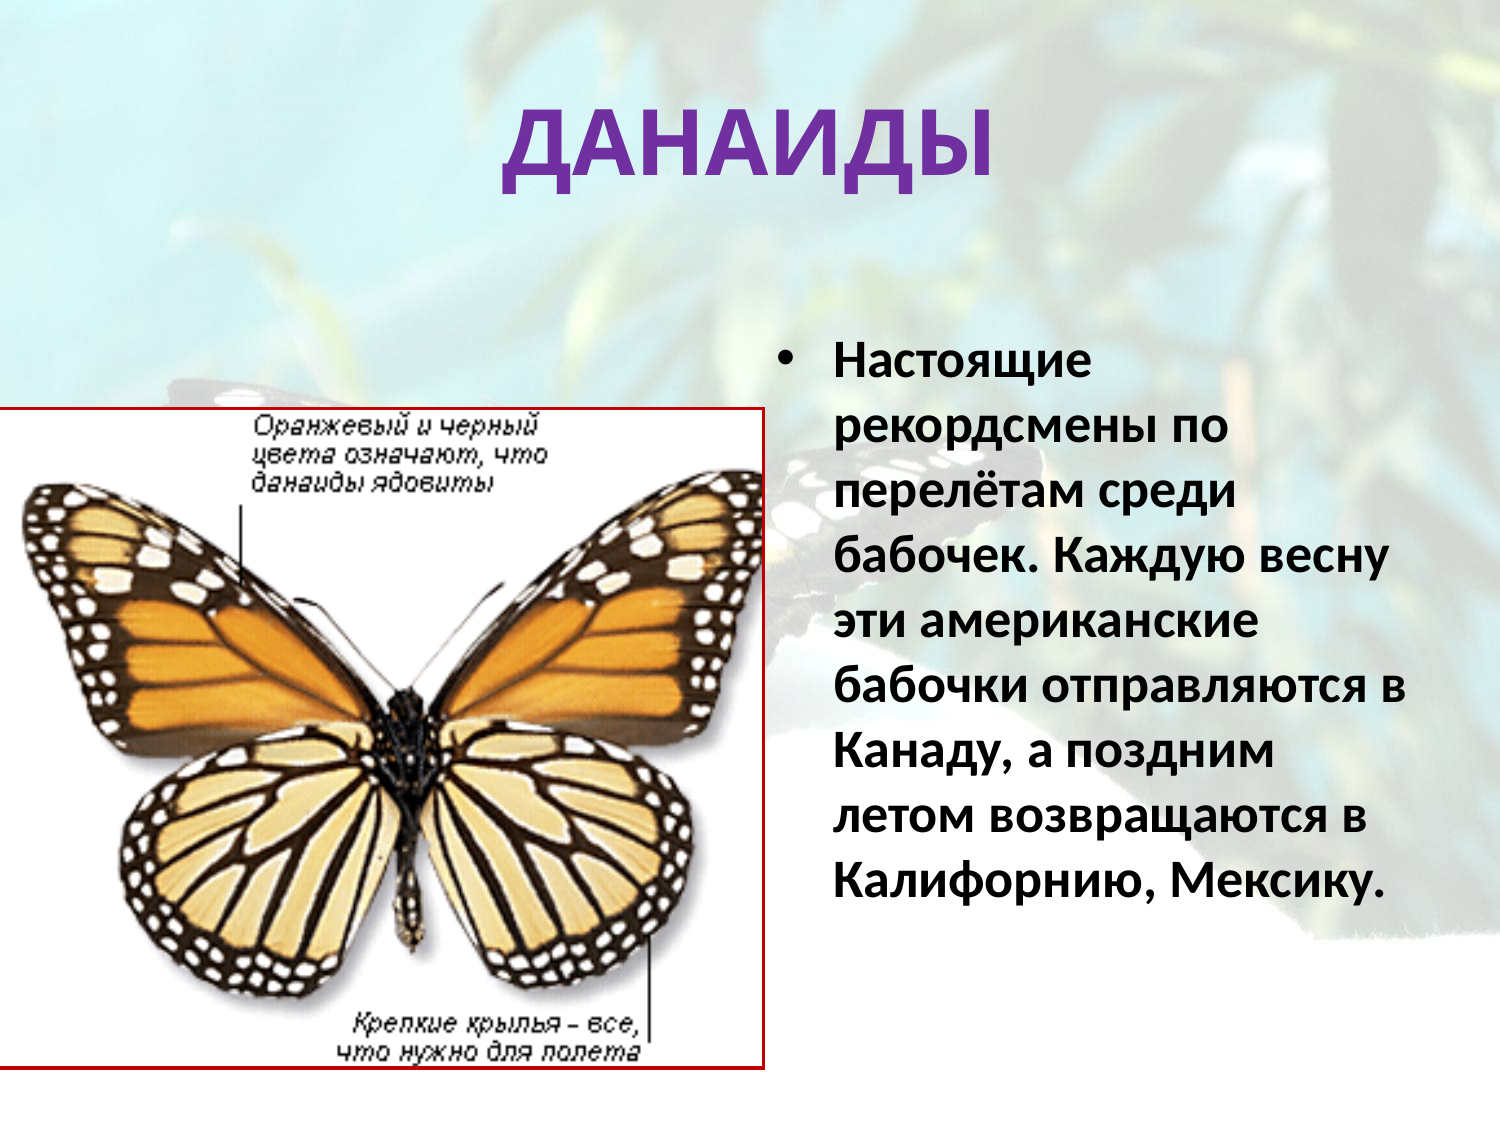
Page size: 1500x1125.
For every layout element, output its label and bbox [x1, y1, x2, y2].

list [0, 409, 763, 1067]
picture [0, 0, 1500, 1125]
